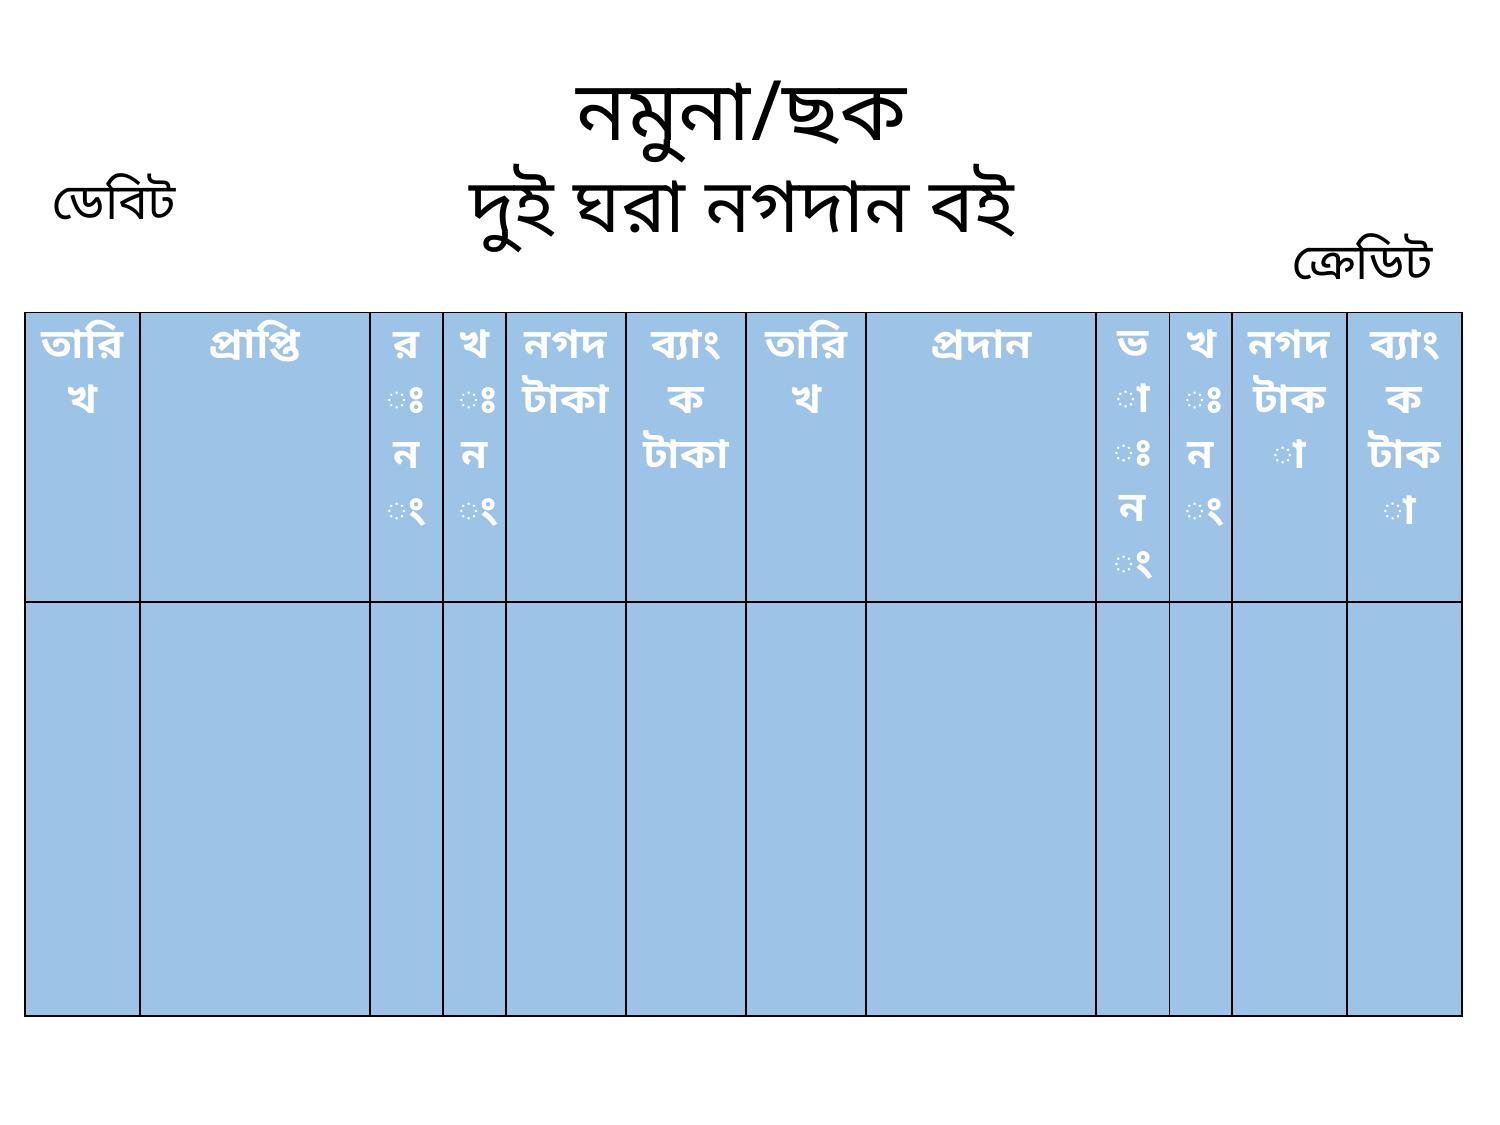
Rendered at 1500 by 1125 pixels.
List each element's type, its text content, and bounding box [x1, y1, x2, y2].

table_header প্রাপ্তি [141, 313, 369, 601]
table_header নগদ টাকা [1233, 313, 1346, 601]
table_header প্রদান [867, 313, 1095, 601]
table_header খঃ নং [1170, 313, 1231, 601]
table_header তারিখ [747, 313, 865, 601]
table_cell [26, 603, 139, 1015]
table_cell [1097, 603, 1169, 1015]
table_cell [627, 603, 745, 1015]
table_cell [507, 603, 625, 1015]
table_cell [1170, 603, 1231, 1015]
table_cell [444, 603, 505, 1015]
table_cell [1233, 603, 1346, 1015]
table_cell [747, 603, 865, 1015]
table_header খঃ নং [444, 313, 505, 601]
table_cell [141, 603, 369, 1015]
text_box ক্রেডিট [1275, 162, 1450, 298]
table_header রঃ নং [371, 313, 442, 601]
table_cell [867, 603, 1095, 1015]
table_cell [371, 603, 442, 1015]
text_box ডেবিট [37, 162, 213, 238]
text_box নমুনা/ছক দুই ঘরা নগদান বই [385, 50, 1099, 255]
table_header ব্যাংক টাকা [627, 313, 745, 601]
table_header নগদ টাকা [507, 313, 625, 601]
table_header ব্যাংক টাকা [1348, 313, 1461, 601]
table_header ভাঃ নং [1097, 313, 1169, 601]
table_cell [1348, 603, 1461, 1015]
table_header তারিখ [26, 313, 139, 601]
